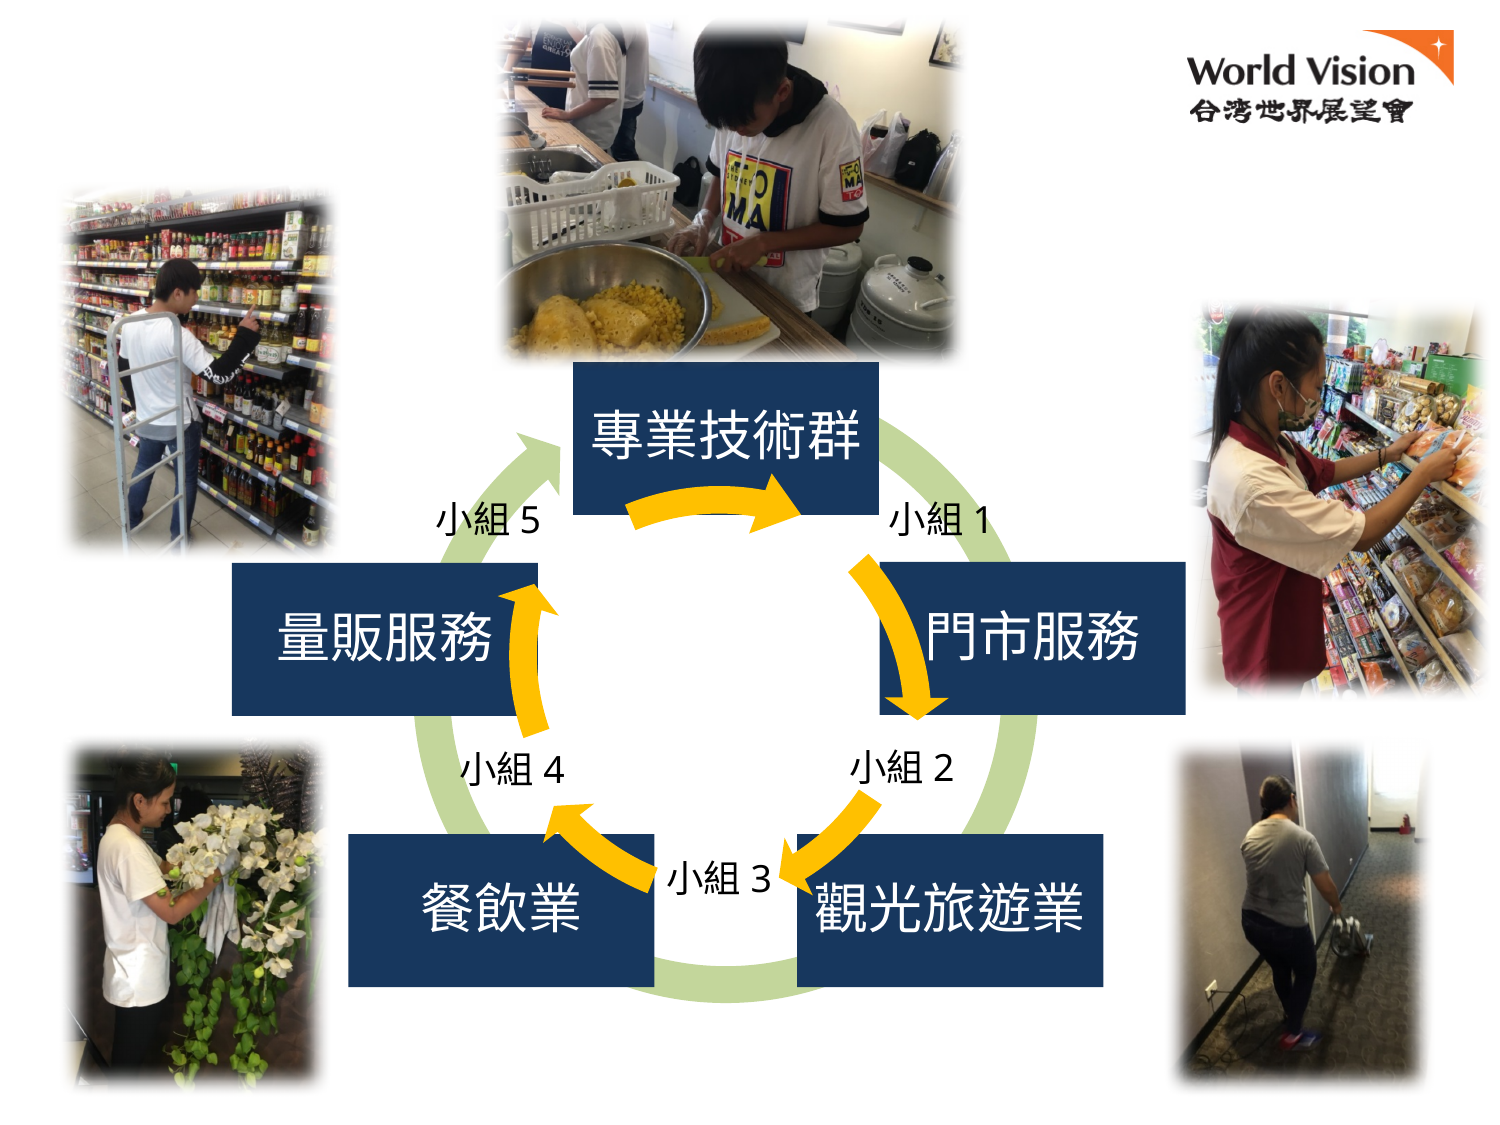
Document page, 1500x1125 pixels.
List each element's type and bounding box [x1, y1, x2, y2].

text_box [229, 361, 1231, 1029]
text_box [640, 450, 1051, 634]
picture [54, 180, 342, 564]
picture [1186, 295, 1492, 703]
picture [1186, 30, 1454, 126]
picture [1163, 735, 1436, 1098]
picture [492, 15, 969, 373]
picture [58, 732, 333, 1098]
